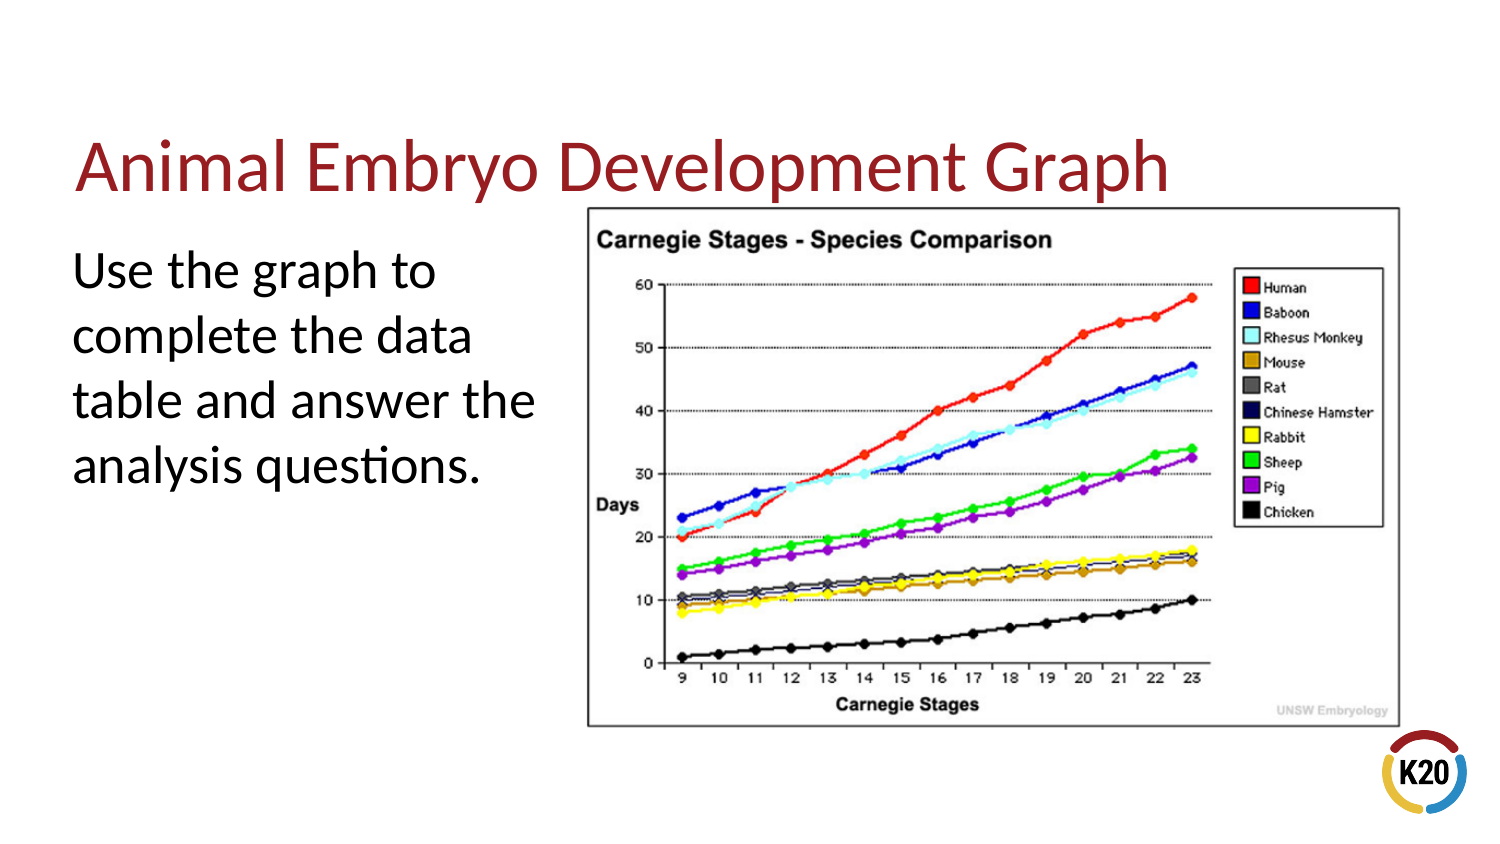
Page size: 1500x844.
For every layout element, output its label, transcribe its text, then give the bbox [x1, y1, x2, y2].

title Animal Embryo Development Graph [75, 65, 1425, 207]
list Use the graph to complete the data table and answer the analysis questions. [57, 226, 566, 814]
picture [585, 205, 1467, 814]
